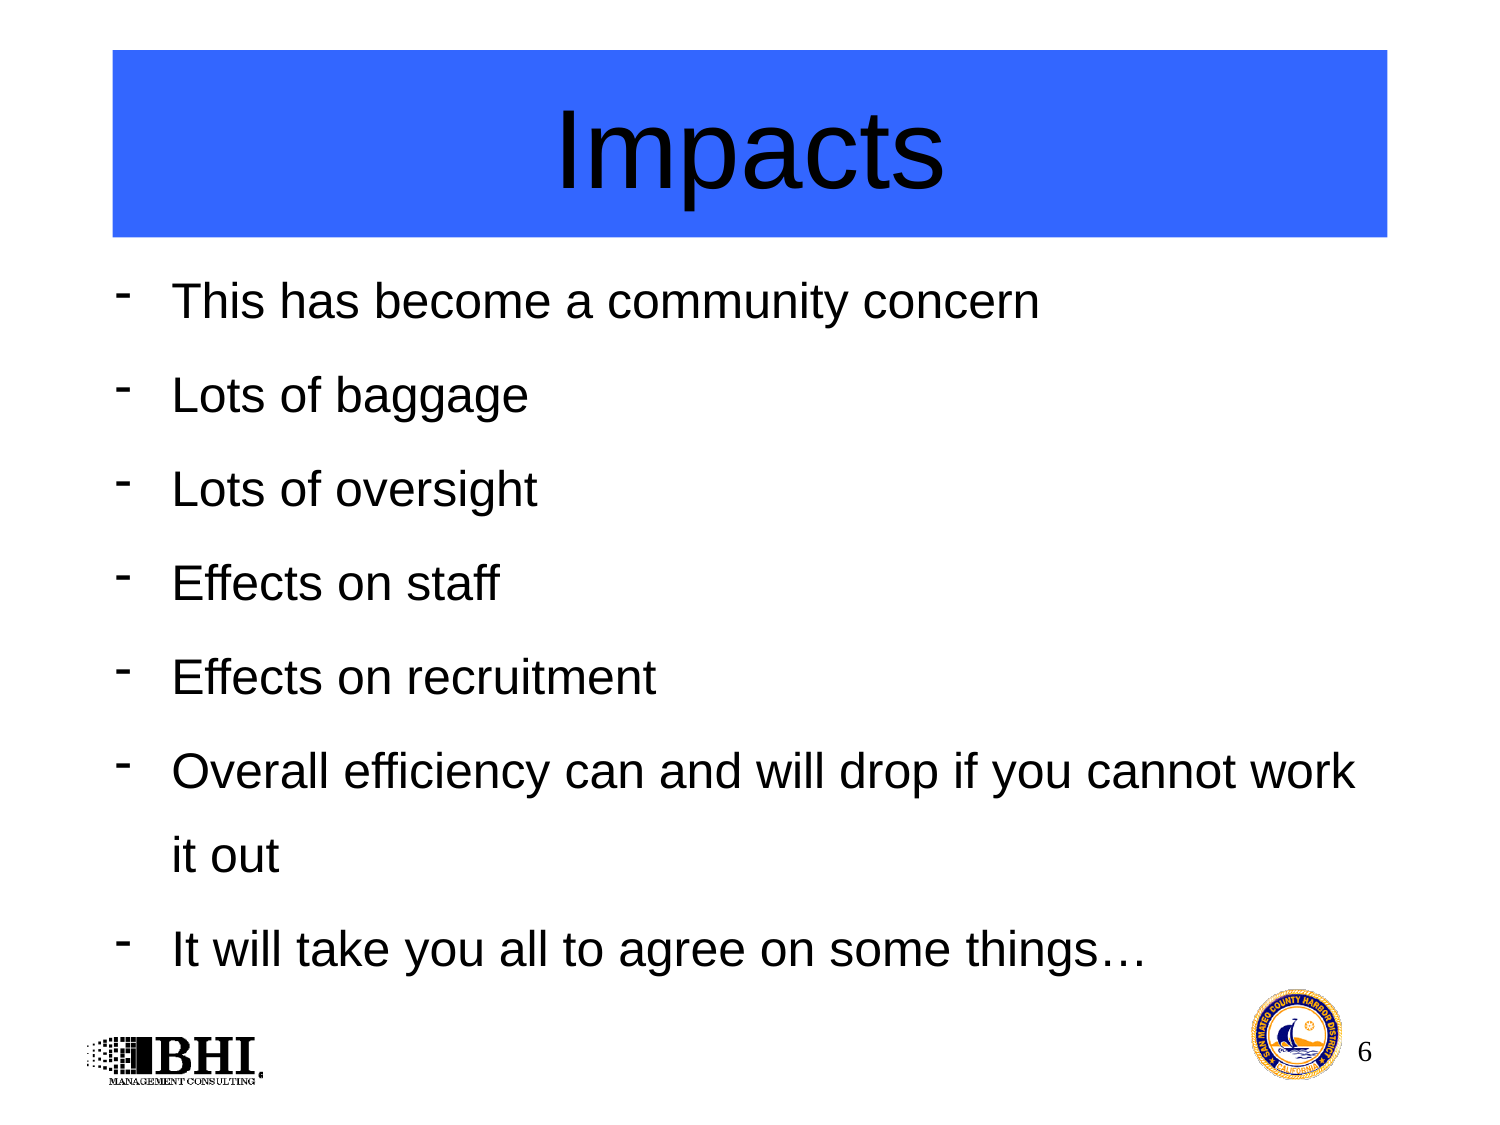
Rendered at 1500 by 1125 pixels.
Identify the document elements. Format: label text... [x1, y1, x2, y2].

picture [1249, 987, 1342, 1080]
slide_number 6 [1074, 1024, 1388, 1101]
picture [87, 1037, 263, 1087]
title Impacts [112, 50, 1388, 238]
list This has become a community concern Lots of baggage Lots of oversight Effects on staff Effects on recruitment Overall efficiency can and will drop if you cannot work it out It will take you all to agree on some things… [99, 237, 1388, 850]
